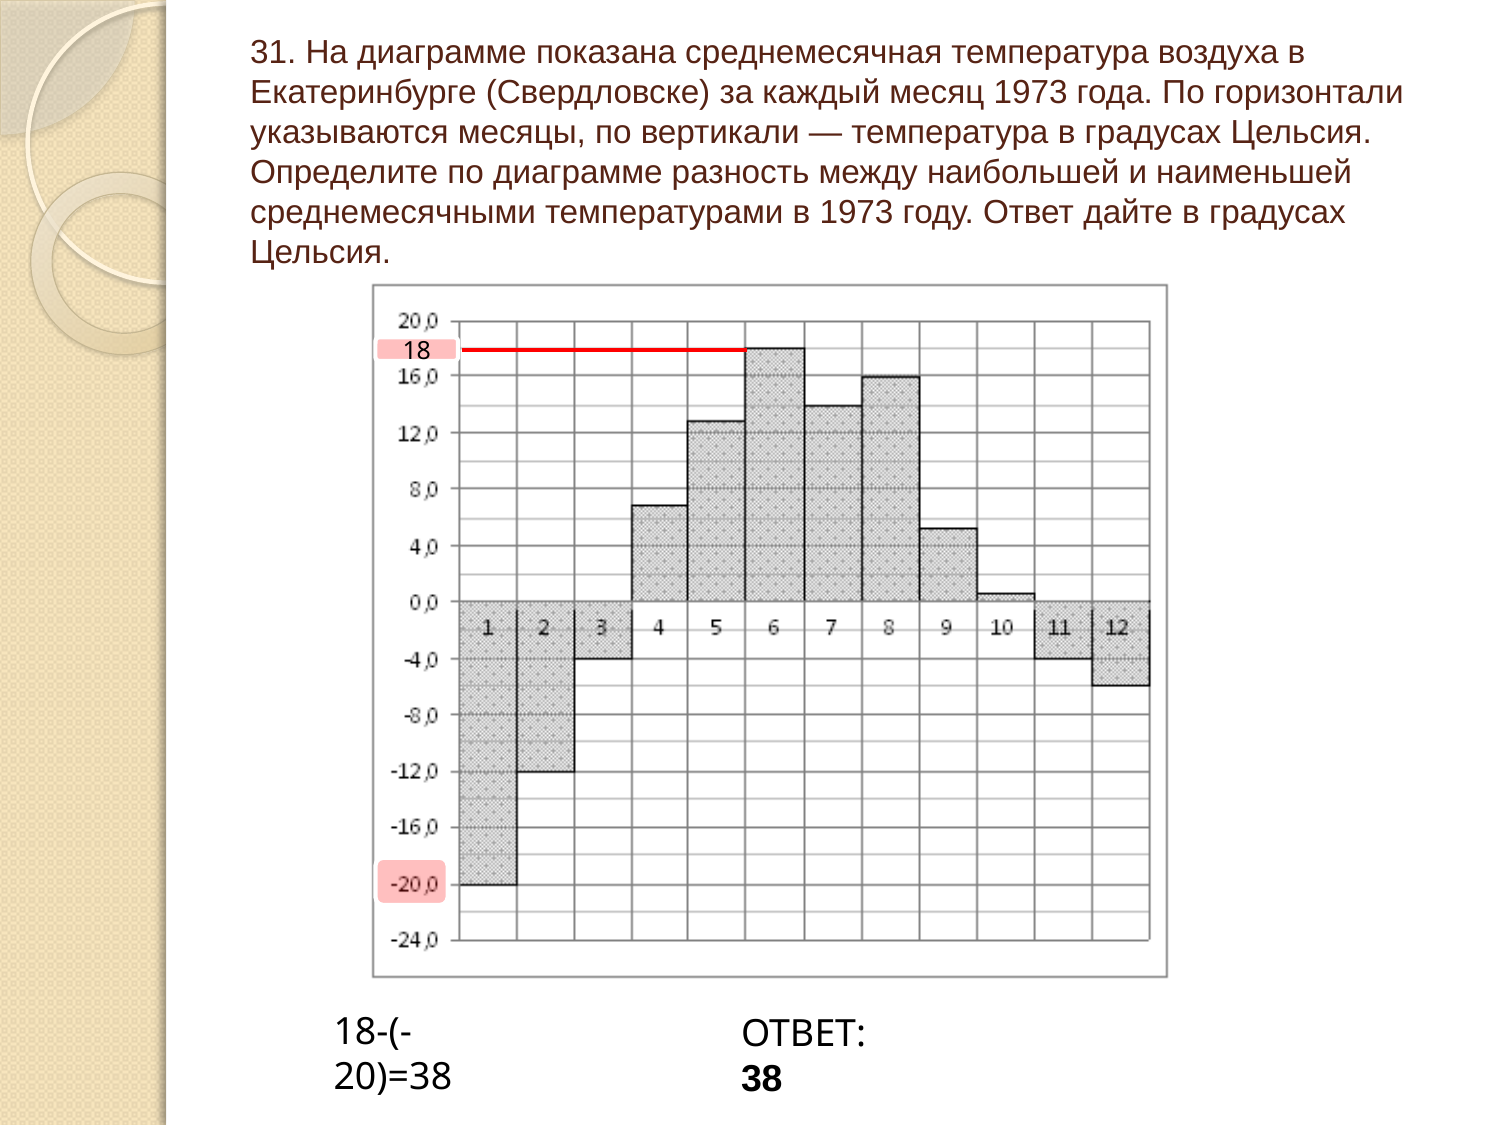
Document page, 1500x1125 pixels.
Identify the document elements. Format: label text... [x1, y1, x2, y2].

title 31. На диаграмме показана среднемесячная температура воздуха в Екатеринбурге (Свердловске) за каждый месяц 1973 года. По горизонтали указываются месяцы, по вертикали — температура в градусах Цельсия. Определите по диаграмме разность между наибольшей и наименьшей среднемесячными температурами в 1973 году. Ответ дайте в градусах Цельсия. [235, 45, 1466, 256]
picture [363, 274, 1176, 986]
text_box ОТВЕТ: 38 [726, 1001, 939, 1107]
text_box 18-(-20)=38 [318, 1000, 538, 1105]
